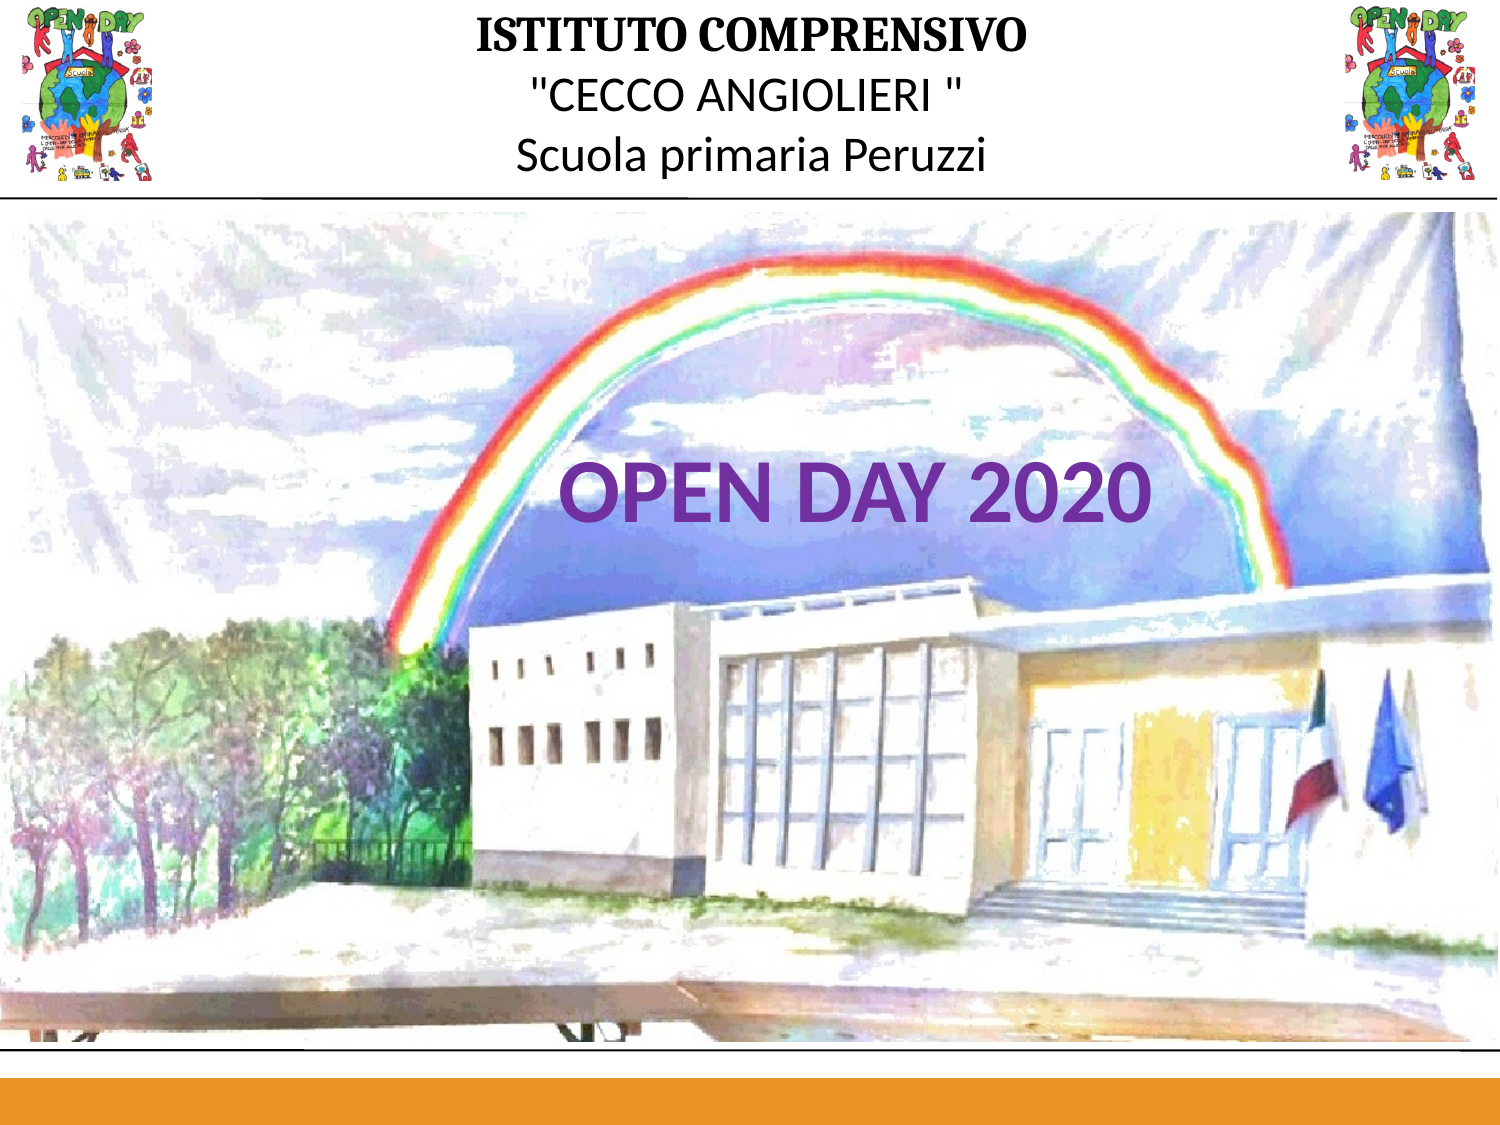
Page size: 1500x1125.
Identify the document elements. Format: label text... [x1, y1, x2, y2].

text_box ISTITUTO COMPRENSIVO "CECCO ANGIOLIERI " Scuola primaria Peruzzi [0, 0, 1500, 189]
text_box [0, 1076, 1500, 1125]
picture [1340, 3, 1475, 180]
picture [0, 212, 1498, 1042]
picture [17, 4, 152, 181]
